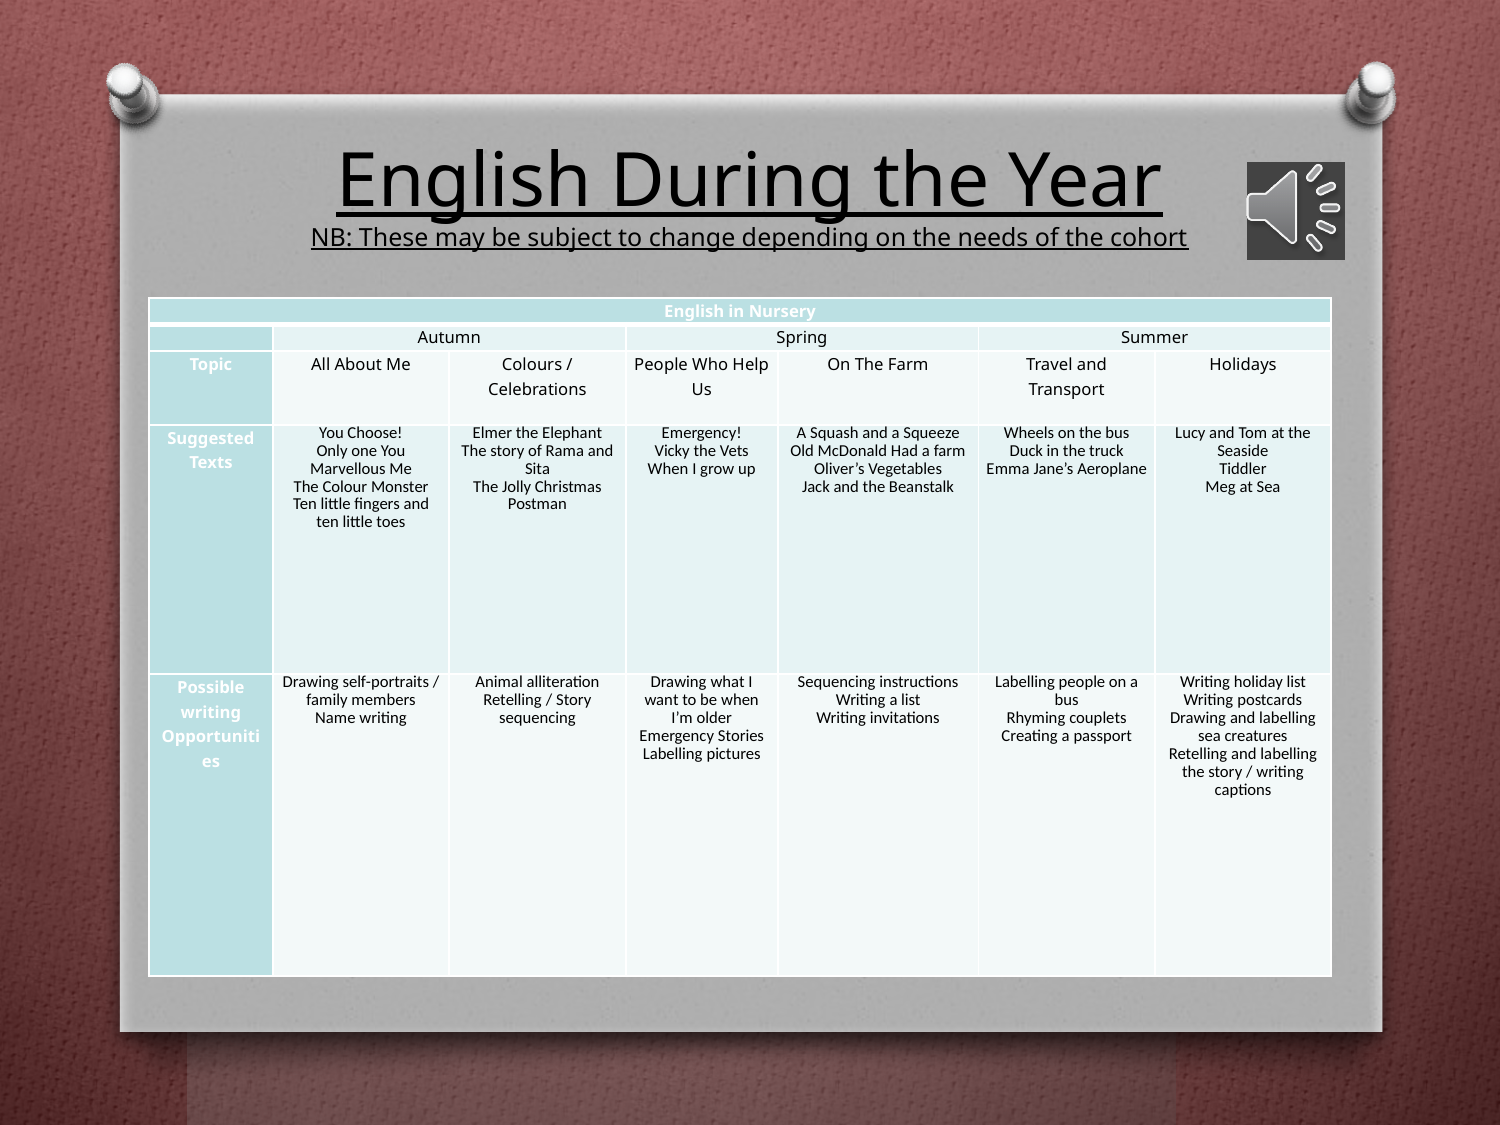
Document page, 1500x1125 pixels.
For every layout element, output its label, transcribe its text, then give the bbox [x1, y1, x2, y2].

table_cell Elmer the Elephant The story of Rama and Sita The Jolly Christmas Postman [450, 426, 625, 673]
table_cell [150, 327, 272, 350]
table_cell Holidays [1156, 352, 1330, 424]
table_cell Labelling people on a bus Rhyming couplets Creating a passport [979, 675, 1154, 975]
table_cell Sequencing instructions Writing a list Writing invitations [779, 675, 978, 975]
table_cell Wheels on the bus Duck in the truck Emma Jane’s Aeroplane [979, 426, 1154, 673]
table_cell Lucy and Tom at the Seaside Tiddler Meg at Sea [1156, 426, 1330, 673]
table_cell Colours / Celebrations [450, 352, 625, 424]
picture [1317, 35, 1439, 130]
table_cell Emergency! Vicky the Vets When I grow up [627, 426, 777, 673]
table_header English in Nursery [150, 299, 1330, 322]
table_cell A Squash and a Squeeze Old McDonald Had a farm Oliver’s Vegetables Jack and the Beanstalk [779, 426, 978, 673]
table_cell Writing holiday list Writing postcards Drawing and labelling sea creatures Retelling and labelling the story / writing captions [1156, 675, 1330, 975]
table_cell All About Me [274, 352, 448, 424]
table_cell Drawing what I want to be when I’m older Emergency Stories Labelling pictures [627, 675, 777, 975]
title English During the Year NB: These may be subject to change depending on the needs of the cohort [82, 101, 1418, 282]
table_cell Travel and Transport [979, 352, 1154, 424]
table_cell You Choose! Only one You Marvellous Me The Colour Monster Ten little fingers and ten little toes [274, 426, 448, 673]
table_cell Summer [979, 327, 1330, 350]
table_cell Spring [627, 327, 978, 350]
table_cell On The Farm [779, 352, 978, 424]
table_cell Suggested Texts [150, 426, 272, 673]
table_cell Autumn [274, 327, 625, 350]
table_cell Animal alliteration Retelling / Story sequencing [450, 675, 625, 975]
table_cell Possible writing Opportunities [150, 675, 272, 975]
picture [75, 29, 198, 119]
picture [1245, 160, 1347, 262]
table_cell People Who Help Us [627, 352, 777, 424]
table_cell Topic [150, 352, 272, 424]
table_cell Drawing self-portraits / family members Name writing [274, 675, 448, 975]
